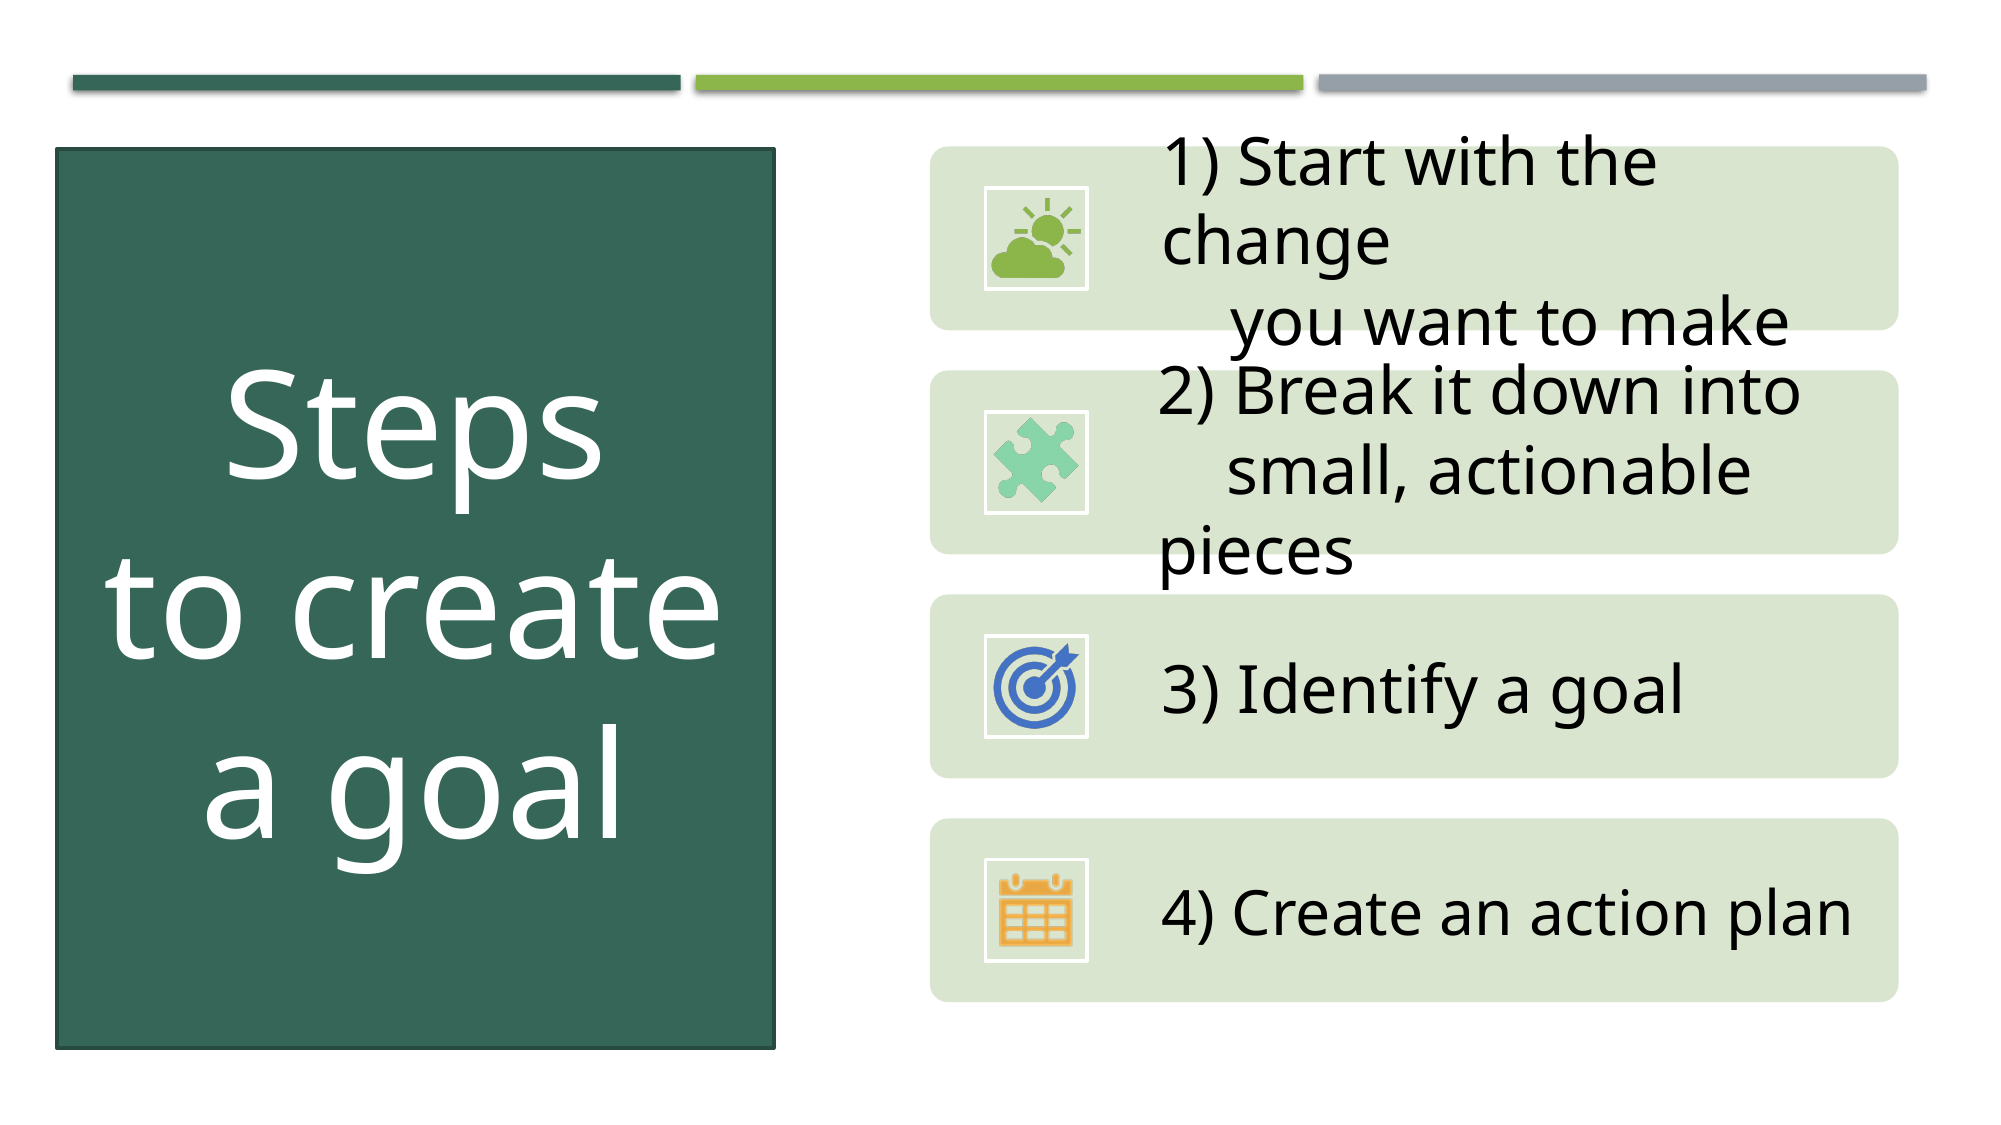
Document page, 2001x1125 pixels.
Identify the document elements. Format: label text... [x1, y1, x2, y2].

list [929, 144, 1900, 1004]
text_box Steps to create a goal [55, 147, 776, 1050]
title Example [0, 110, 618, 1010]
